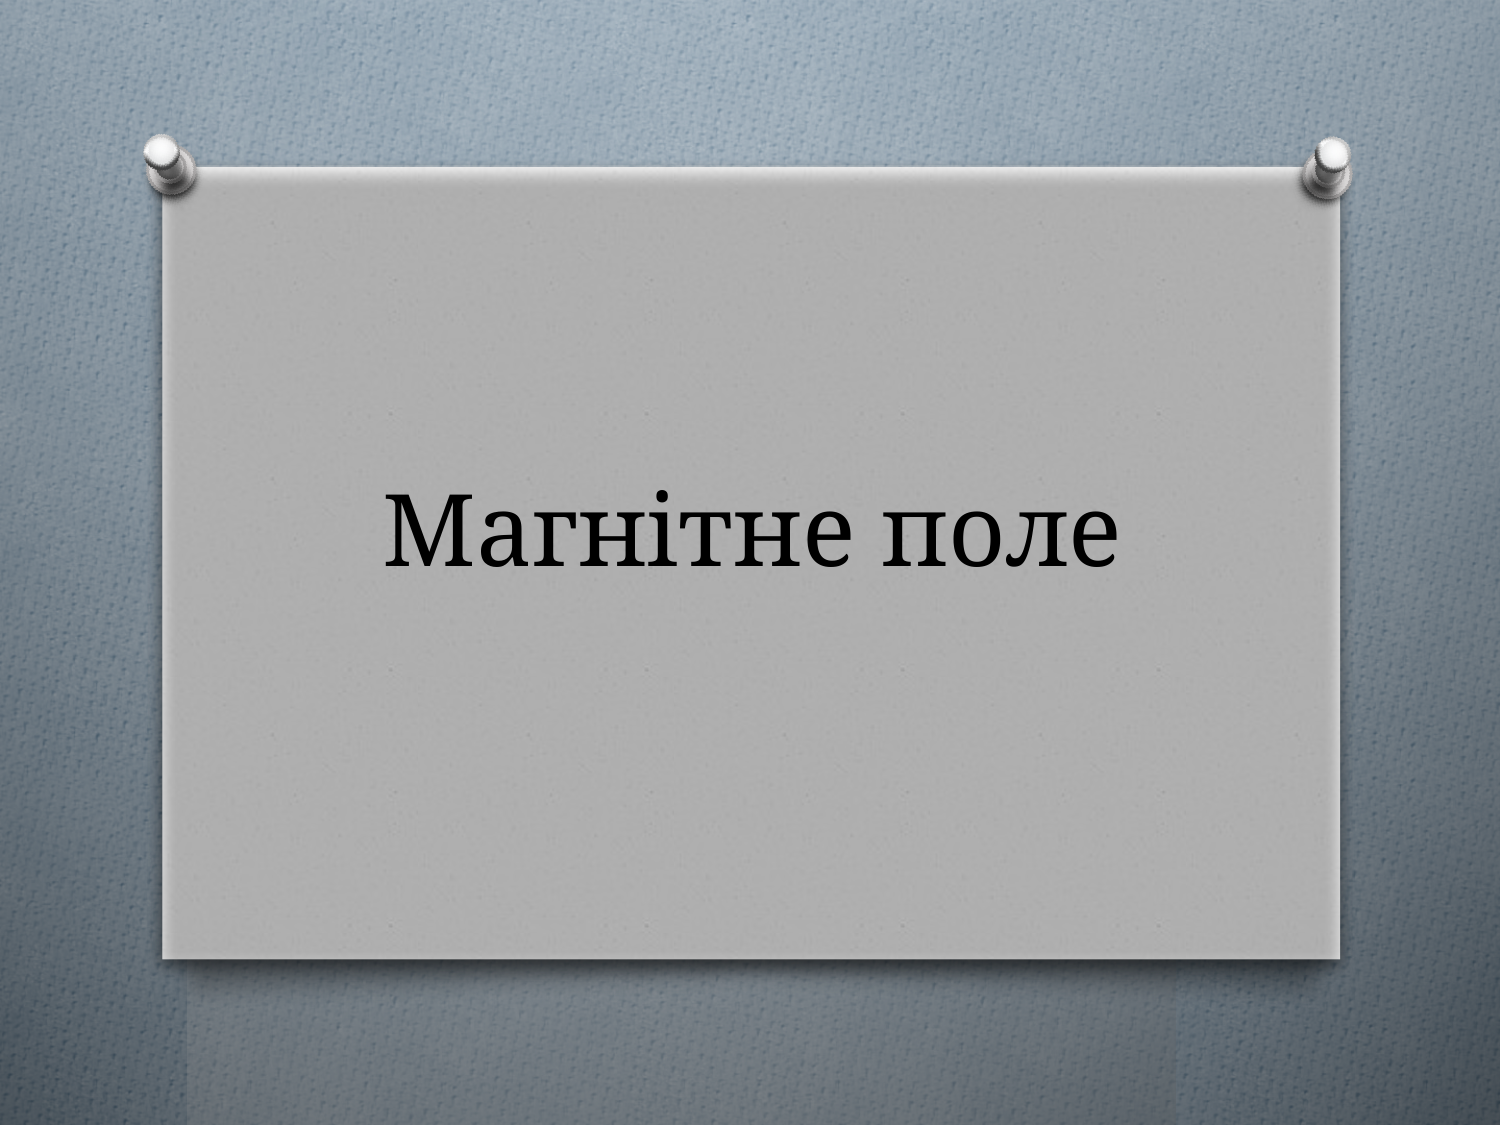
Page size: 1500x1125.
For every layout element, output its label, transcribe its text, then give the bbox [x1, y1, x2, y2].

picture [112, 100, 235, 224]
title Магнітне поле [283, 294, 1223, 595]
picture [1274, 109, 1396, 230]
